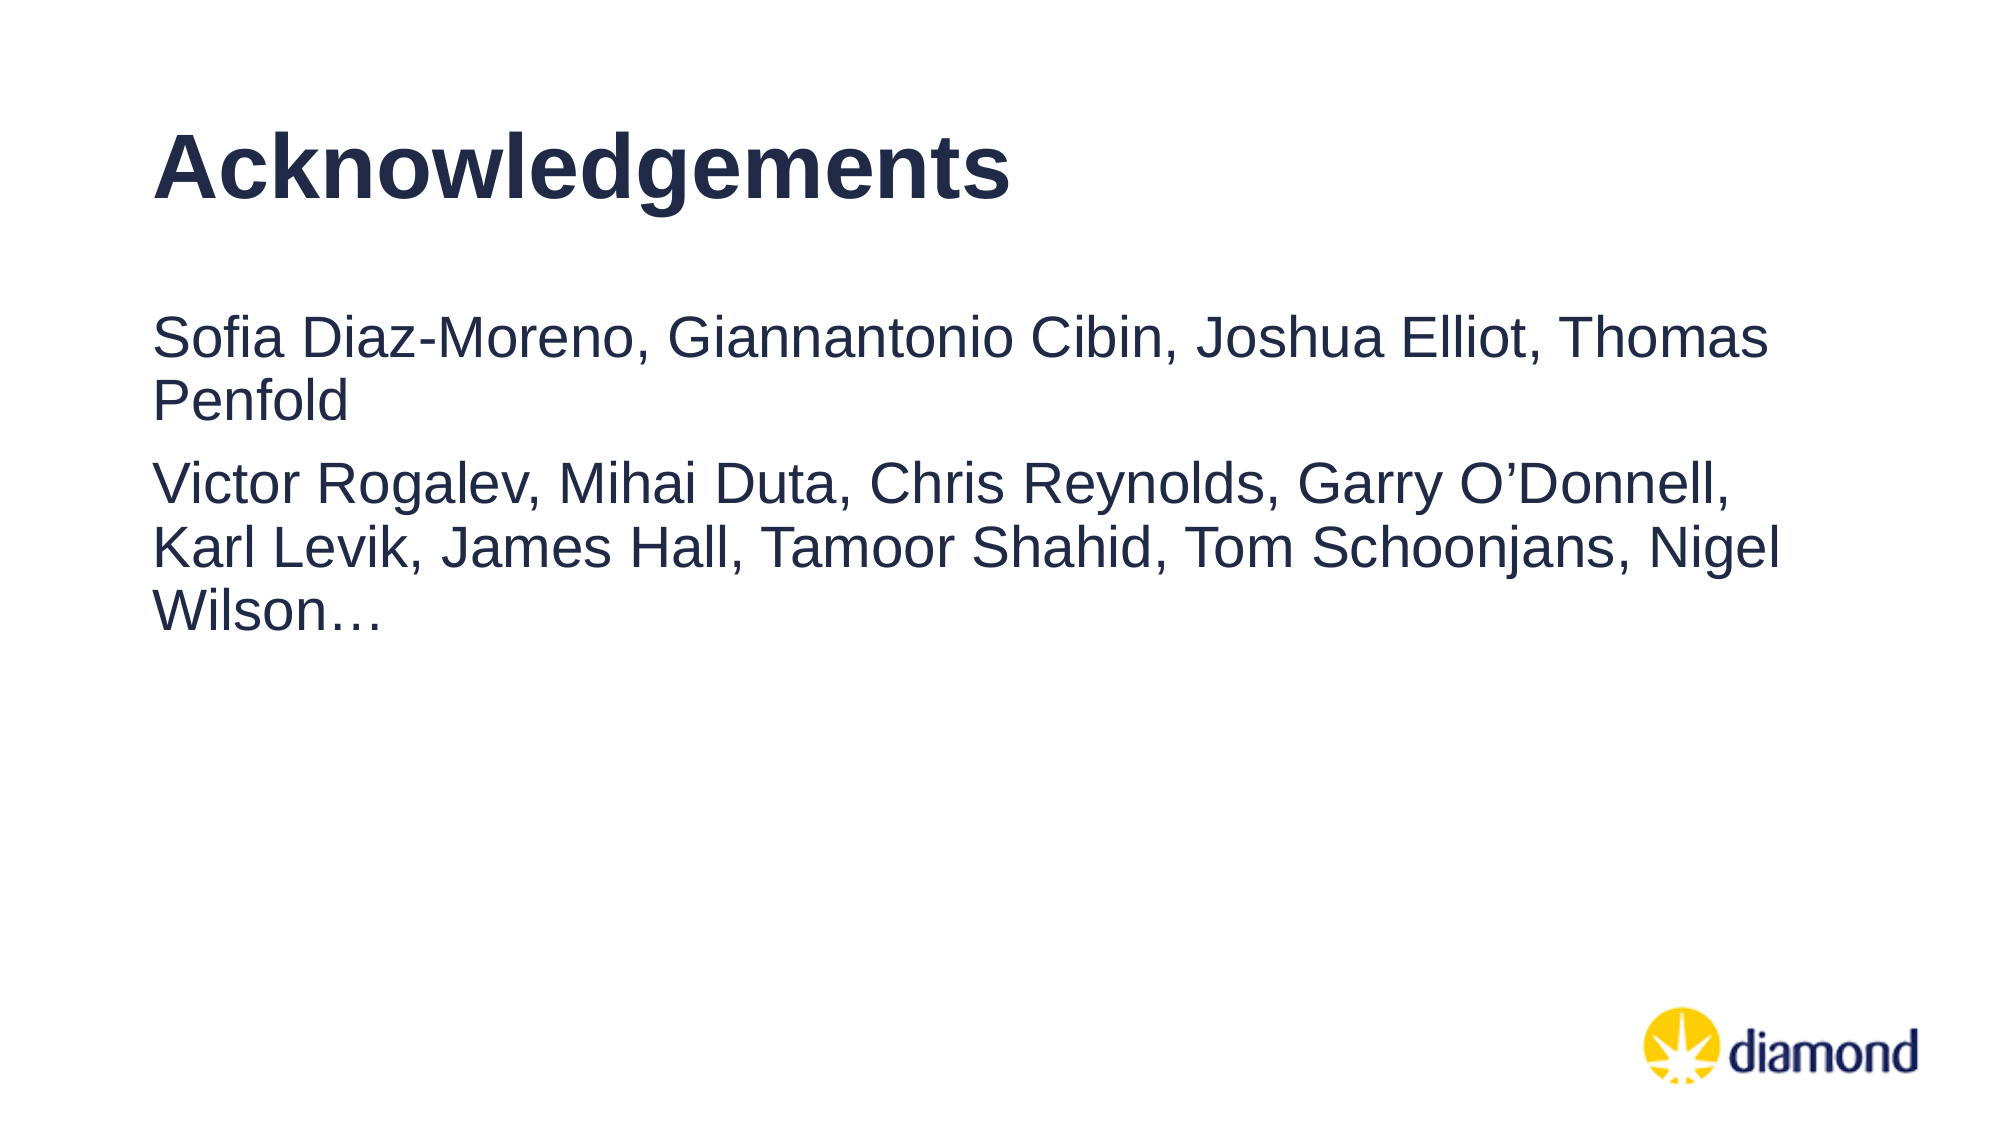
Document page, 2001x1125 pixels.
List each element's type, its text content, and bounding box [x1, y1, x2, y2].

list Sofia Diaz-Moreno, Giannantonio Cibin, Joshua Elliot, Thomas Penfold Victor Rogalev, Mihai Duta, Chris Reynolds, Garry O’Donnell, Karl Levik, James Hall, Tamoor Shahid, Tom Schoonjans, Nigel Wilson… [137, 299, 1863, 1014]
picture [1639, 1005, 1922, 1088]
title Acknowledgements [137, 59, 1863, 278]
